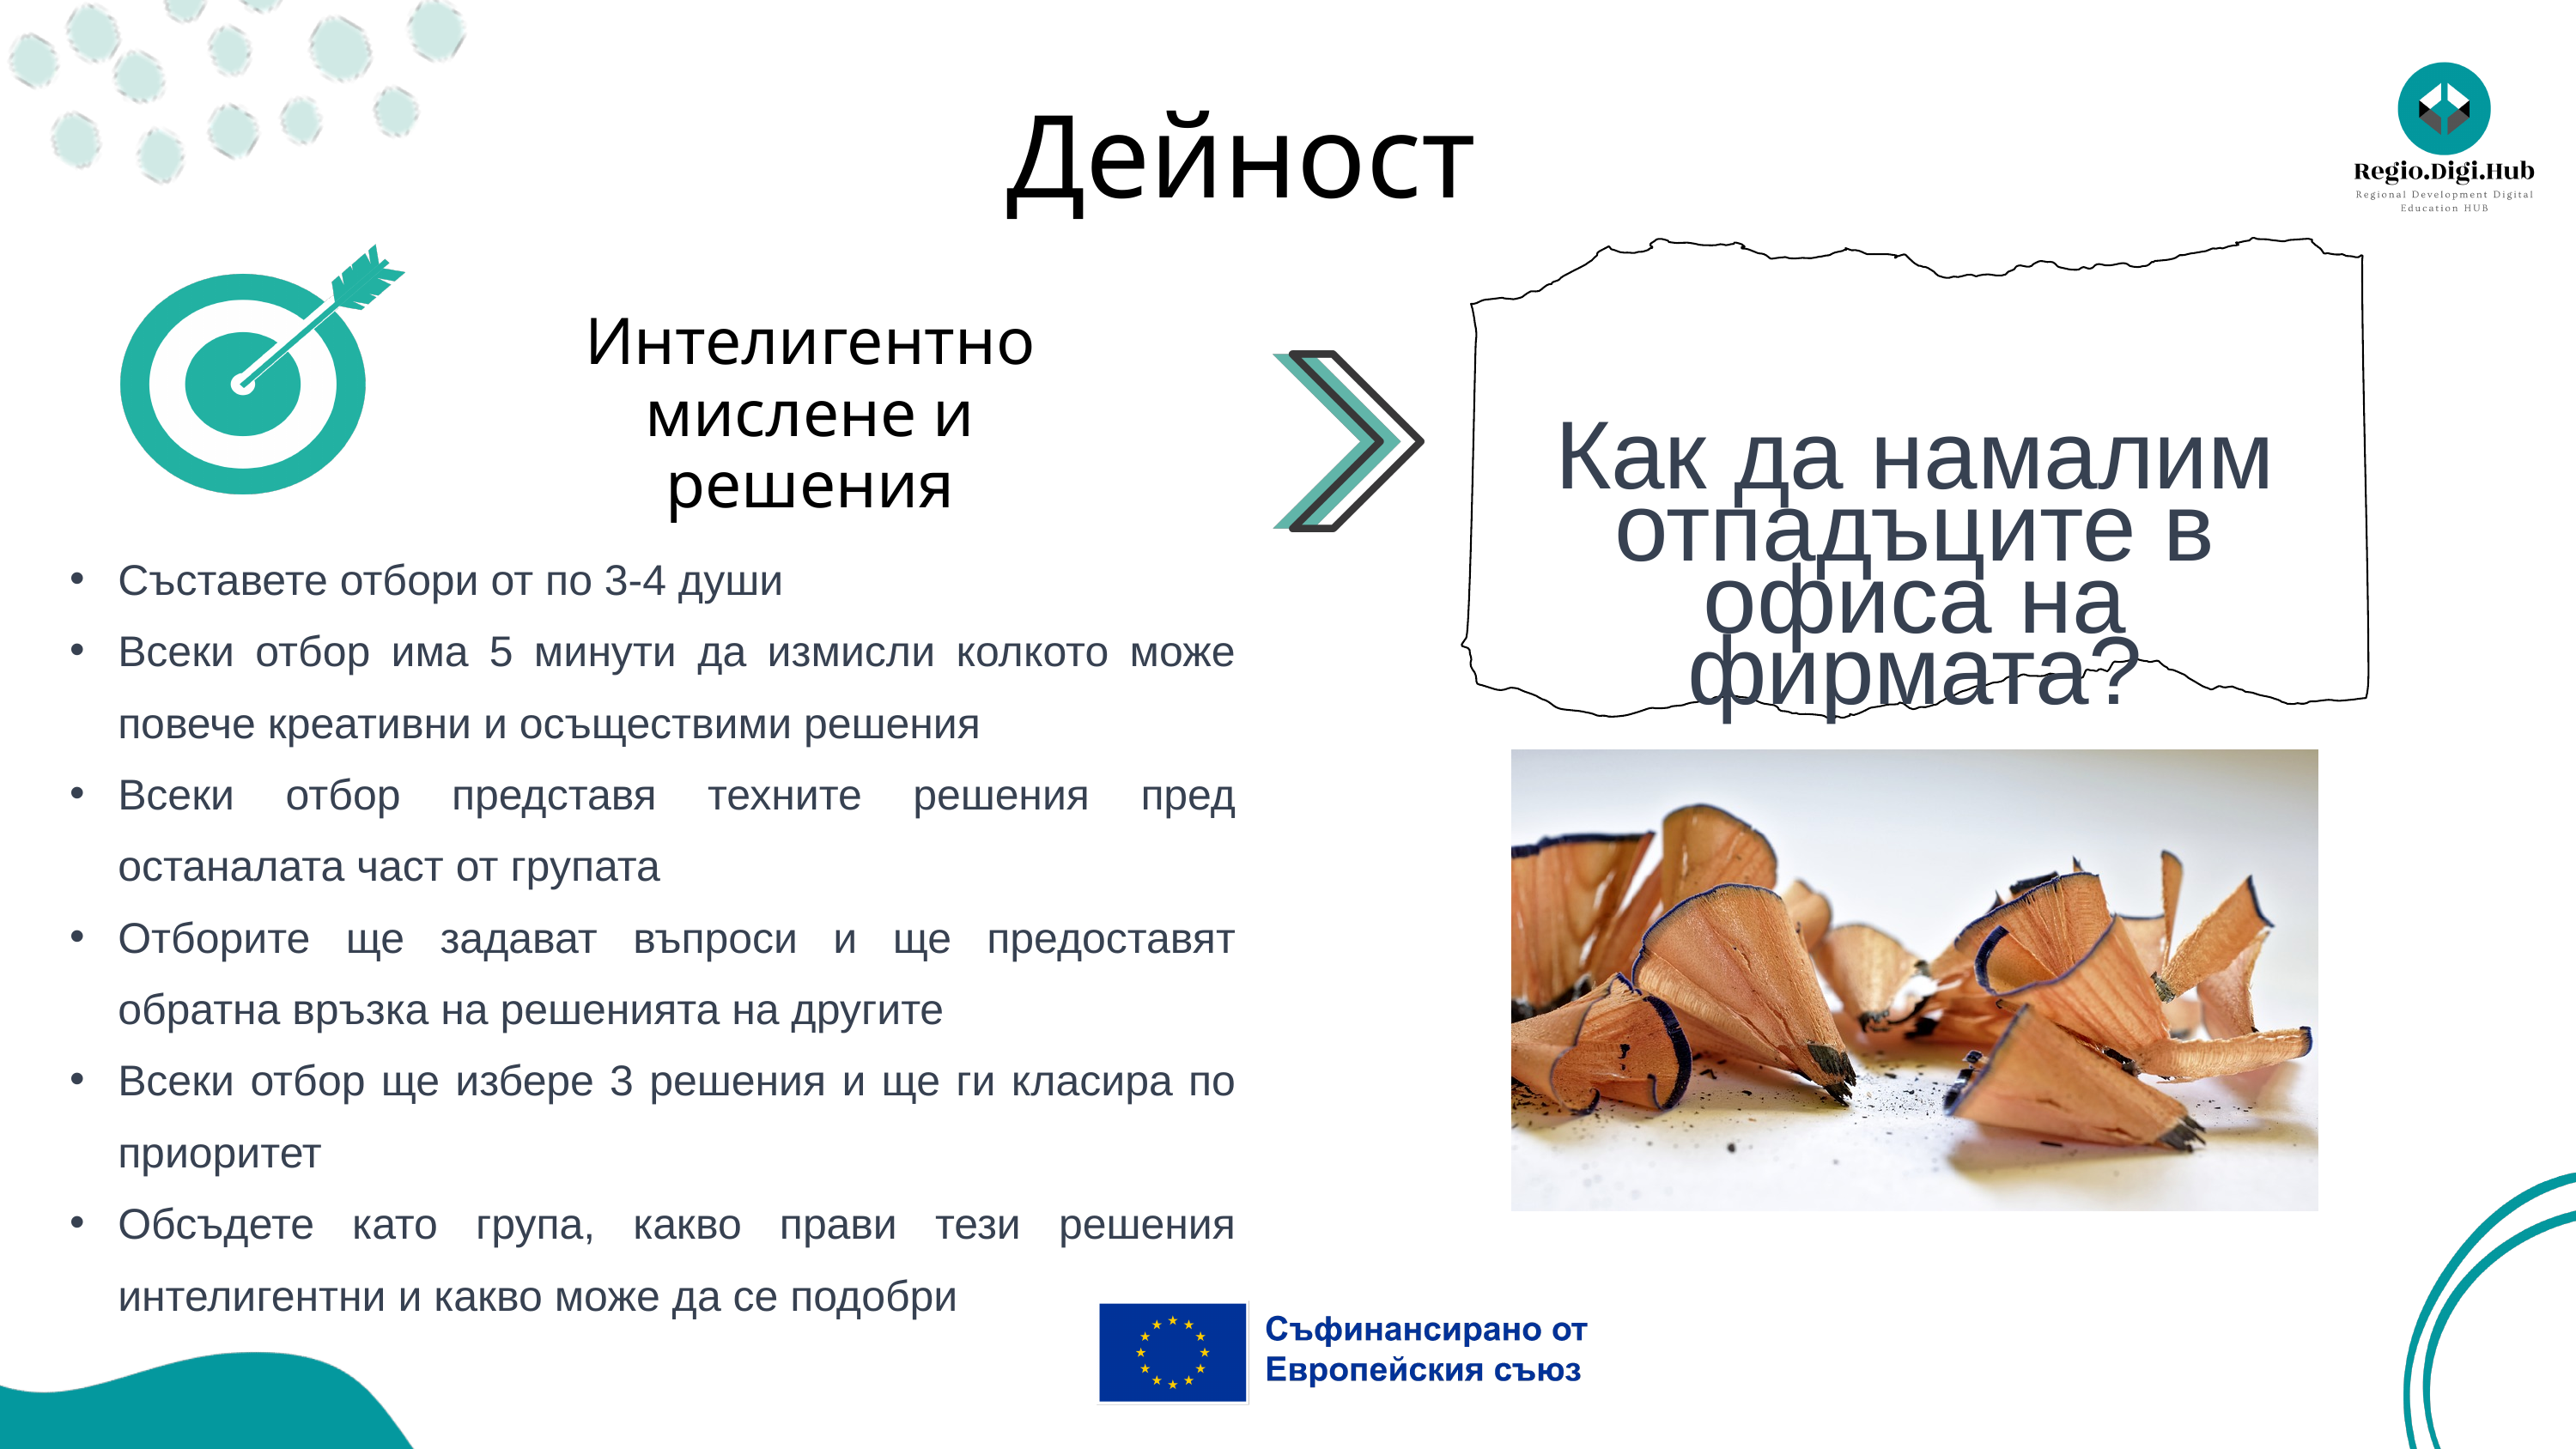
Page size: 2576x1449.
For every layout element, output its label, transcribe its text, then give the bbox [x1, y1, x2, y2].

picture [2312, 0, 2576, 264]
picture [0, 1178, 663, 1449]
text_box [69, 244, 1236, 1334]
picture [1091, 1294, 1608, 1410]
picture [1511, 749, 2319, 1211]
text_box Дейност [658, 104, 1825, 222]
picture [1273, 350, 1425, 532]
text_box Как да намалим отпадъците в офиса на фирмата? [1461, 238, 2369, 718]
picture [2340, 1132, 2576, 1449]
picture [0, 0, 489, 244]
